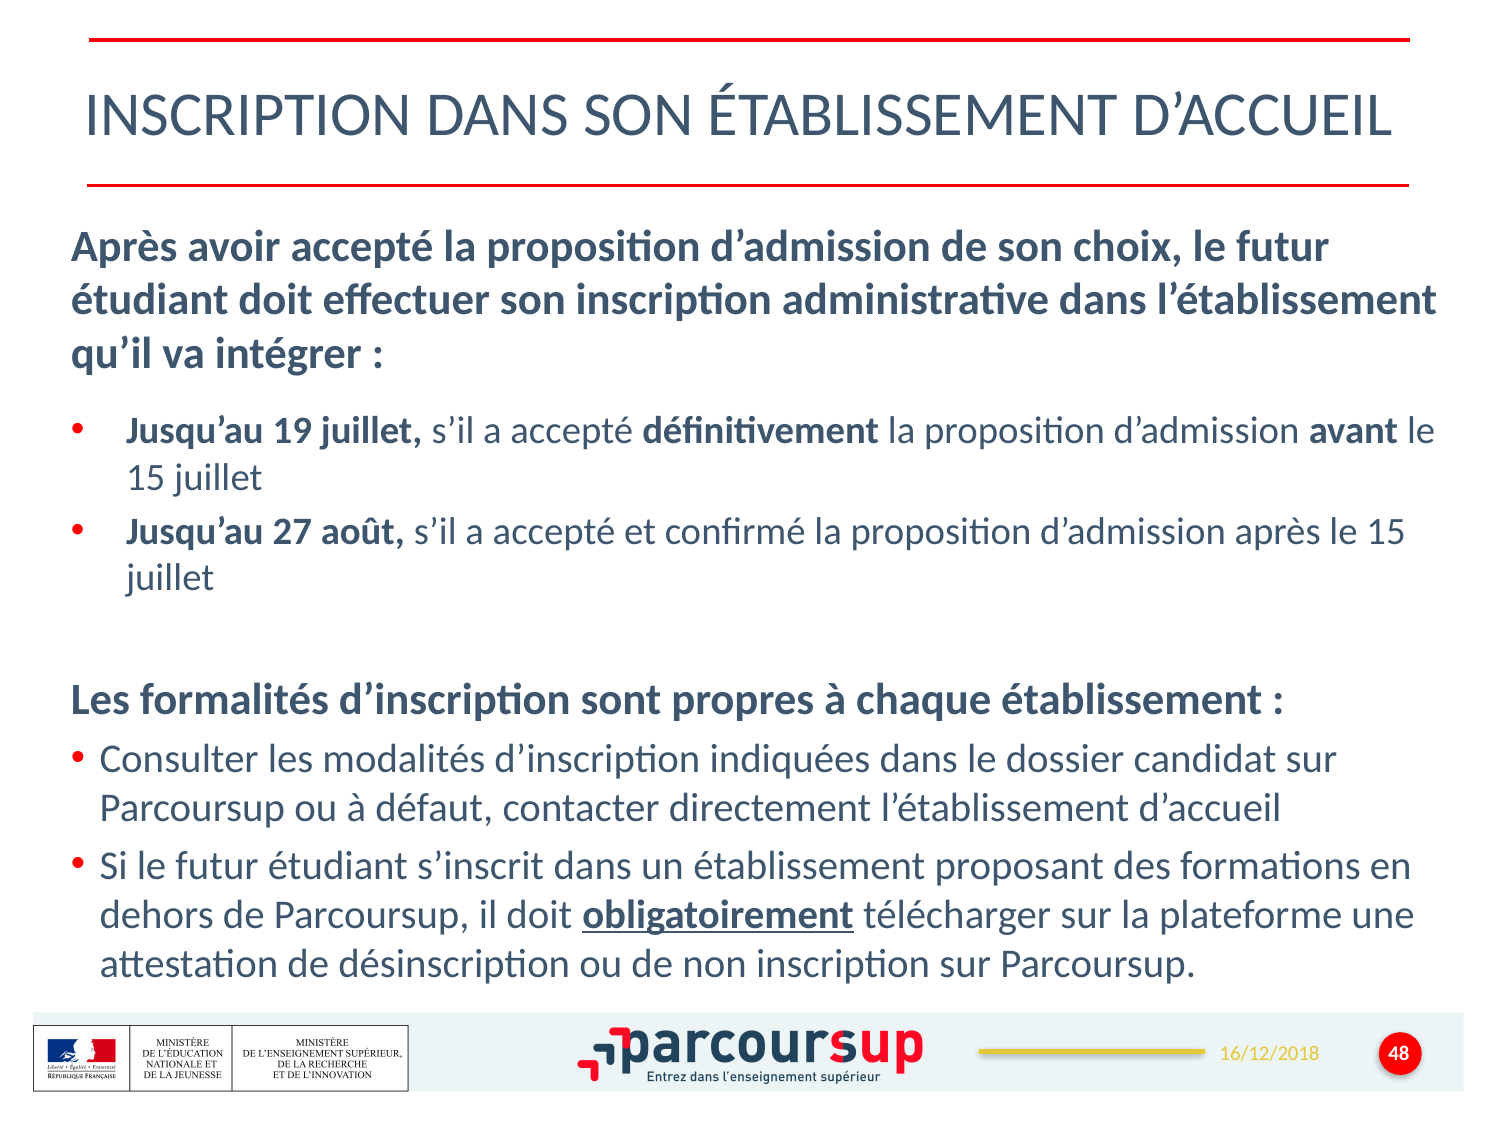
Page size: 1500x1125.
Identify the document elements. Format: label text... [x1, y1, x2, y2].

picture [0, 0, 1499, 1124]
list Après avoir accepté la proposition d’admission de son choix, le futur étudiant doit effectuer son inscription administrative dans l’établissement qu’il va intégrer : Jusqu’au 19 juillet, s’il a accepté définitivement la proposition d’admission avant le 15 juillet Jusqu’au 27 août, s’il a accepté et confirmé la proposition d’admission après le 15 juillet Les formalités d’inscription sont propres à chaque établissement : Consulter les modalités d’inscription indiquées dans le dossier candidat sur Parcoursup ou à défaut, contacter directement l’établissement d’accueil Si le futur étudiant s’inscrit dans un établissement proposant des formations en dehors de Parcoursup, il doit obligatoirement télécharger sur la plateforme une attestation de désinscription ou de non inscription sur Parcoursup. [55, 208, 1480, 998]
slide_number 48 [1368, 1031, 1430, 1074]
title Inscription dans son établissement d’accueil [69, 12, 1429, 208]
